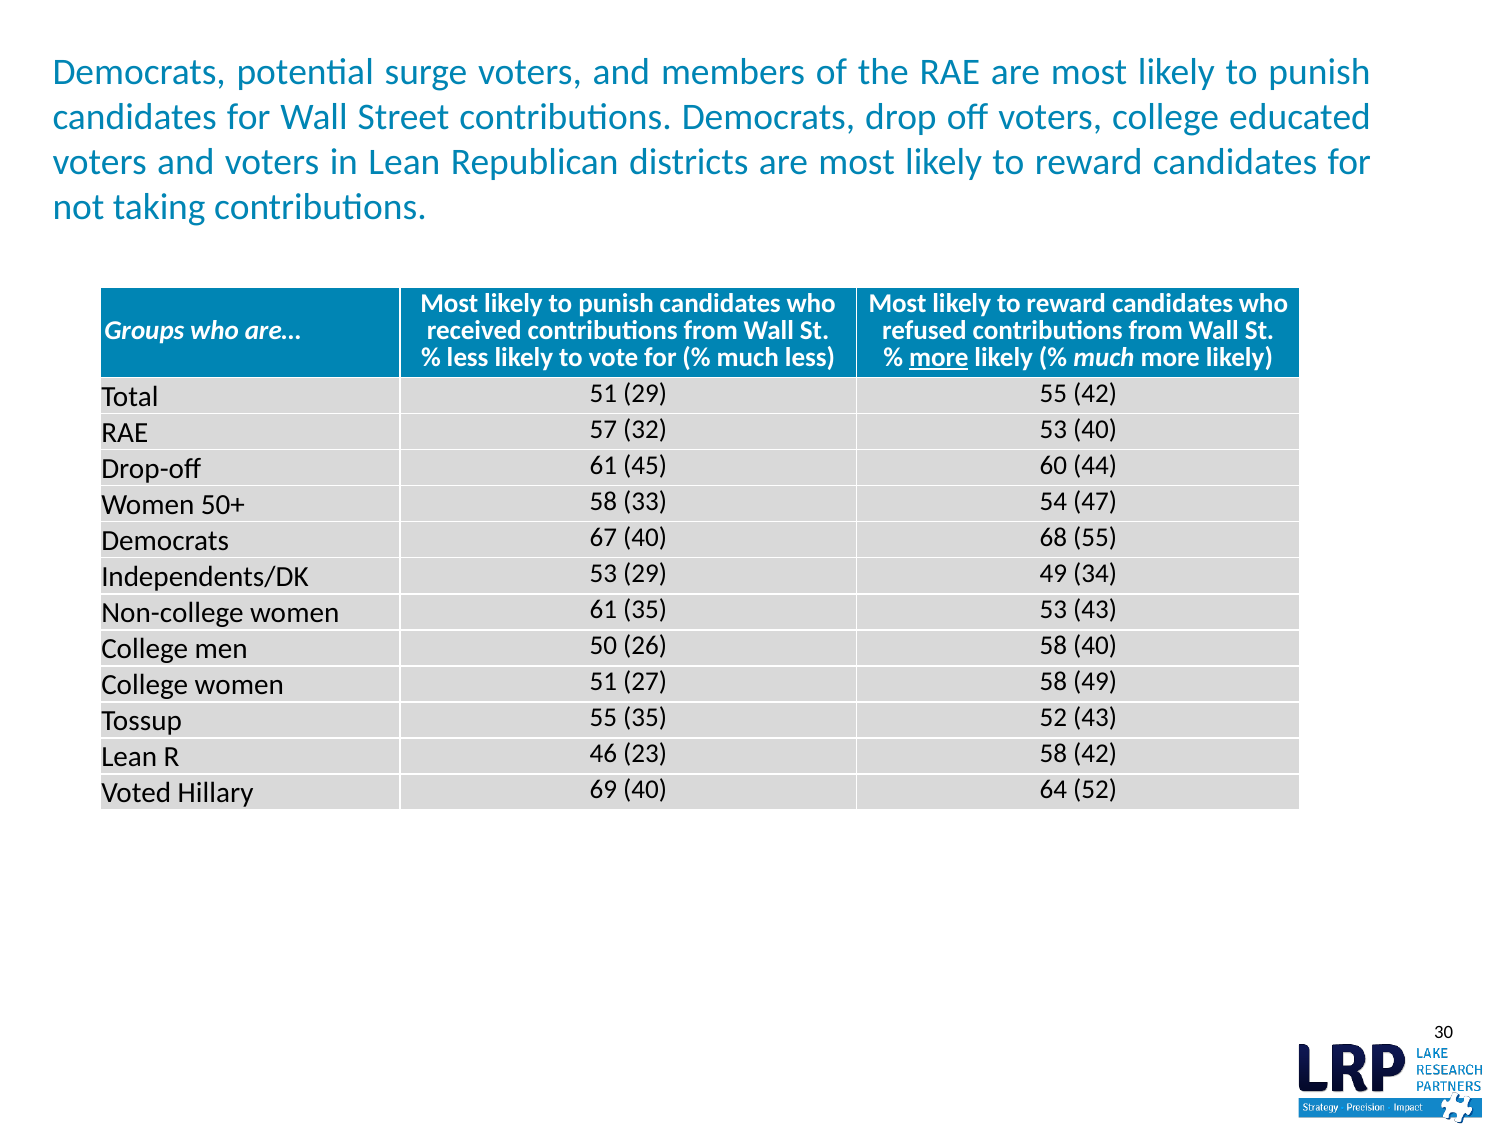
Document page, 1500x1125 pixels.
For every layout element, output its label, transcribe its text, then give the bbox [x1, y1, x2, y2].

table_cell 60 (44) [857, 450, 1299, 485]
table_cell 58 (40) [857, 631, 1299, 665]
table_cell 55 (35) [401, 703, 856, 737]
table_cell 52 (43) [857, 703, 1299, 737]
table_cell 61 (35) [401, 595, 856, 629]
table_cell 67 (40) [401, 522, 856, 557]
table_cell 68 (55) [857, 522, 1299, 557]
picture [1297, 1043, 1485, 1124]
table_cell 64 (52) [857, 775, 1299, 809]
table_cell 58 (49) [857, 667, 1299, 701]
table_cell 51 (29) [401, 378, 856, 413]
table_cell 57 (32) [401, 414, 856, 449]
table_cell 53 (40) [857, 414, 1299, 449]
table_cell Lean R [101, 739, 399, 773]
table_cell 51 (27) [401, 667, 856, 701]
table_cell RAE [101, 414, 399, 449]
footer 30 [1387, 1012, 1500, 1063]
table_cell Total [101, 378, 399, 413]
table_cell 54 (47) [857, 486, 1299, 521]
table_cell Independents/DK [101, 558, 399, 593]
table_cell 50 (26) [401, 631, 856, 665]
table_header Groups who are… [101, 288, 399, 377]
table_cell 58 (33) [401, 486, 856, 521]
table_cell 49 (34) [857, 558, 1299, 593]
table_header Most likely to reward candidates who refused contributions from Wall St. % more likely (% much more likely) [857, 288, 1299, 377]
table_cell College men [101, 631, 399, 665]
table_cell Tossup [101, 703, 399, 737]
table_cell 55 (42) [857, 378, 1299, 413]
table_cell 53 (29) [401, 558, 856, 593]
table_cell 69 (40) [401, 775, 856, 809]
title Democrats, potential surge voters, and members of the RAE are most likely to punish candidates for Wall Street contributions. Democrats, drop off voters, college educated voters and voters in Lean Republican districts are most likely to reward candidates for not taking contributions. [37, 50, 1388, 224]
table_cell 61 (45) [401, 450, 856, 485]
table_cell Non-college women [101, 595, 399, 629]
table_cell 46 (23) [401, 739, 856, 773]
table_cell Women 50+ [101, 486, 399, 521]
table_header Most likely to punish candidates who received contributions from Wall St. % less likely to vote for (% much less) [401, 288, 856, 377]
table_cell Voted Hillary [101, 775, 399, 809]
table_cell 58 (42) [857, 739, 1299, 773]
table_cell Democrats [101, 522, 399, 557]
table_cell Drop-off [101, 450, 399, 485]
table_cell College women [101, 667, 399, 701]
table_cell 53 (43) [857, 595, 1299, 629]
